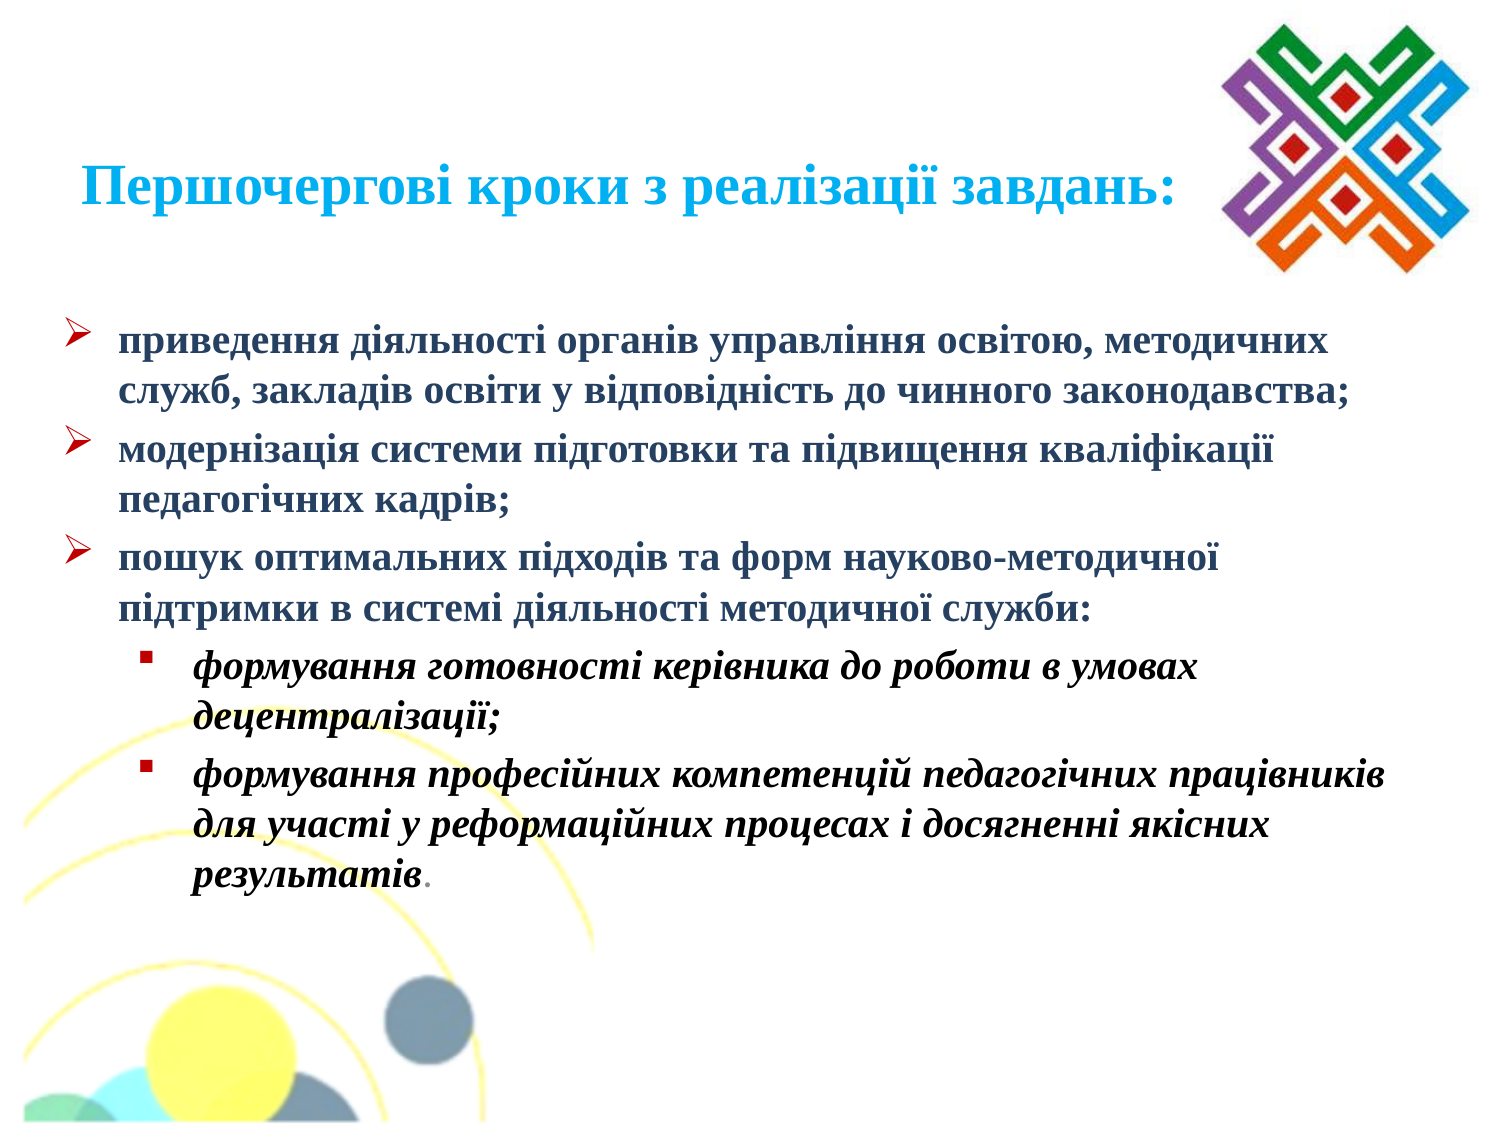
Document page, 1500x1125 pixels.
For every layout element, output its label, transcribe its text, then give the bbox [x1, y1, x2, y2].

subtitle приведення діяльності органів управління освітою, методичних служб, закладів освіти у відповідність до чинного законодавства; модернізація системи підготовки та підвищення кваліфікації педагогічних кадрів; пошук оптимальних підходів та форм науково-методичної підтримки в системі діяльності методичної служби: формування готовності керівника до роботи в умовах децентралізації; формування професійних компетенцій педагогічних працівників для участі у реформаційних процесах і досягненні якісних результатів. [46, 304, 1442, 1043]
title Першочергові кроки з реалізації завдань: [35, 82, 1196, 282]
picture [0, 646, 621, 1125]
picture [1201, 4, 1485, 282]
